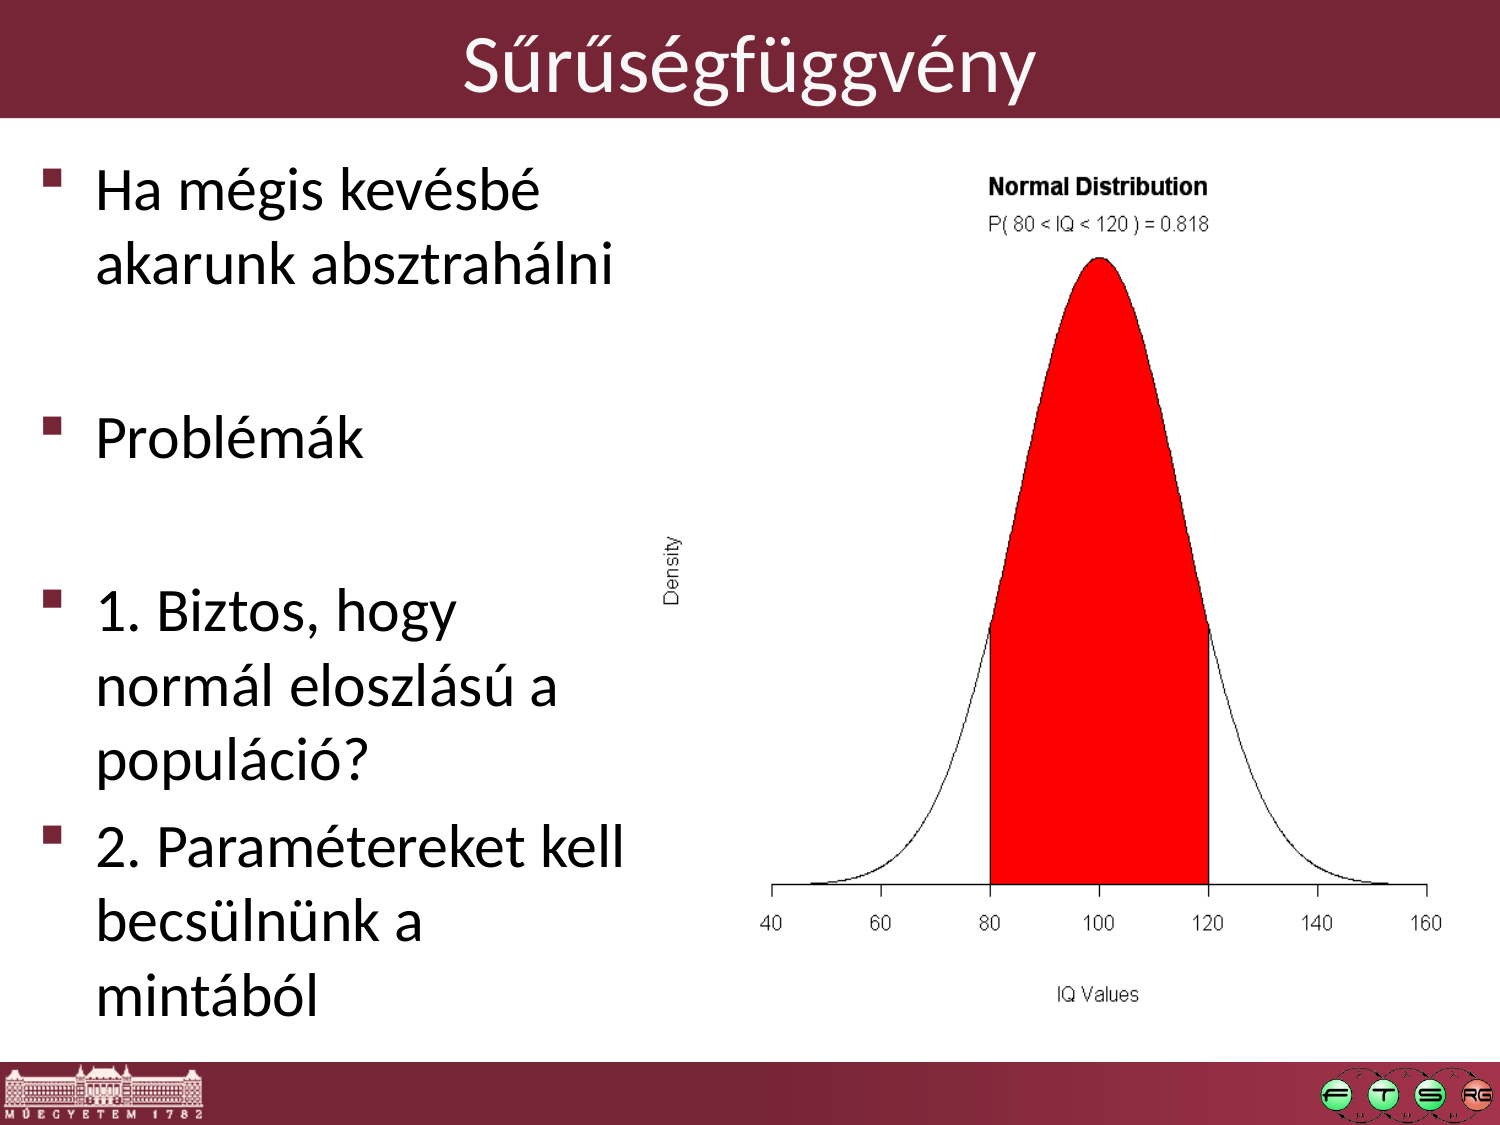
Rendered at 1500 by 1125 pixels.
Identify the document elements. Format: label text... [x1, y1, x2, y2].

picture [1318, 1065, 1494, 1125]
title Sűrűségfüggvény [0, 0, 1500, 119]
picture [0, 1063, 209, 1123]
list Ha mégis kevésbé akarunk absztrahálni Problémák 1. Biztos, hogy normál eloszlású a populáció? 2. Paramétereket kell becsülnünk a mintából [23, 140, 644, 1048]
picture [655, 136, 1500, 1030]
